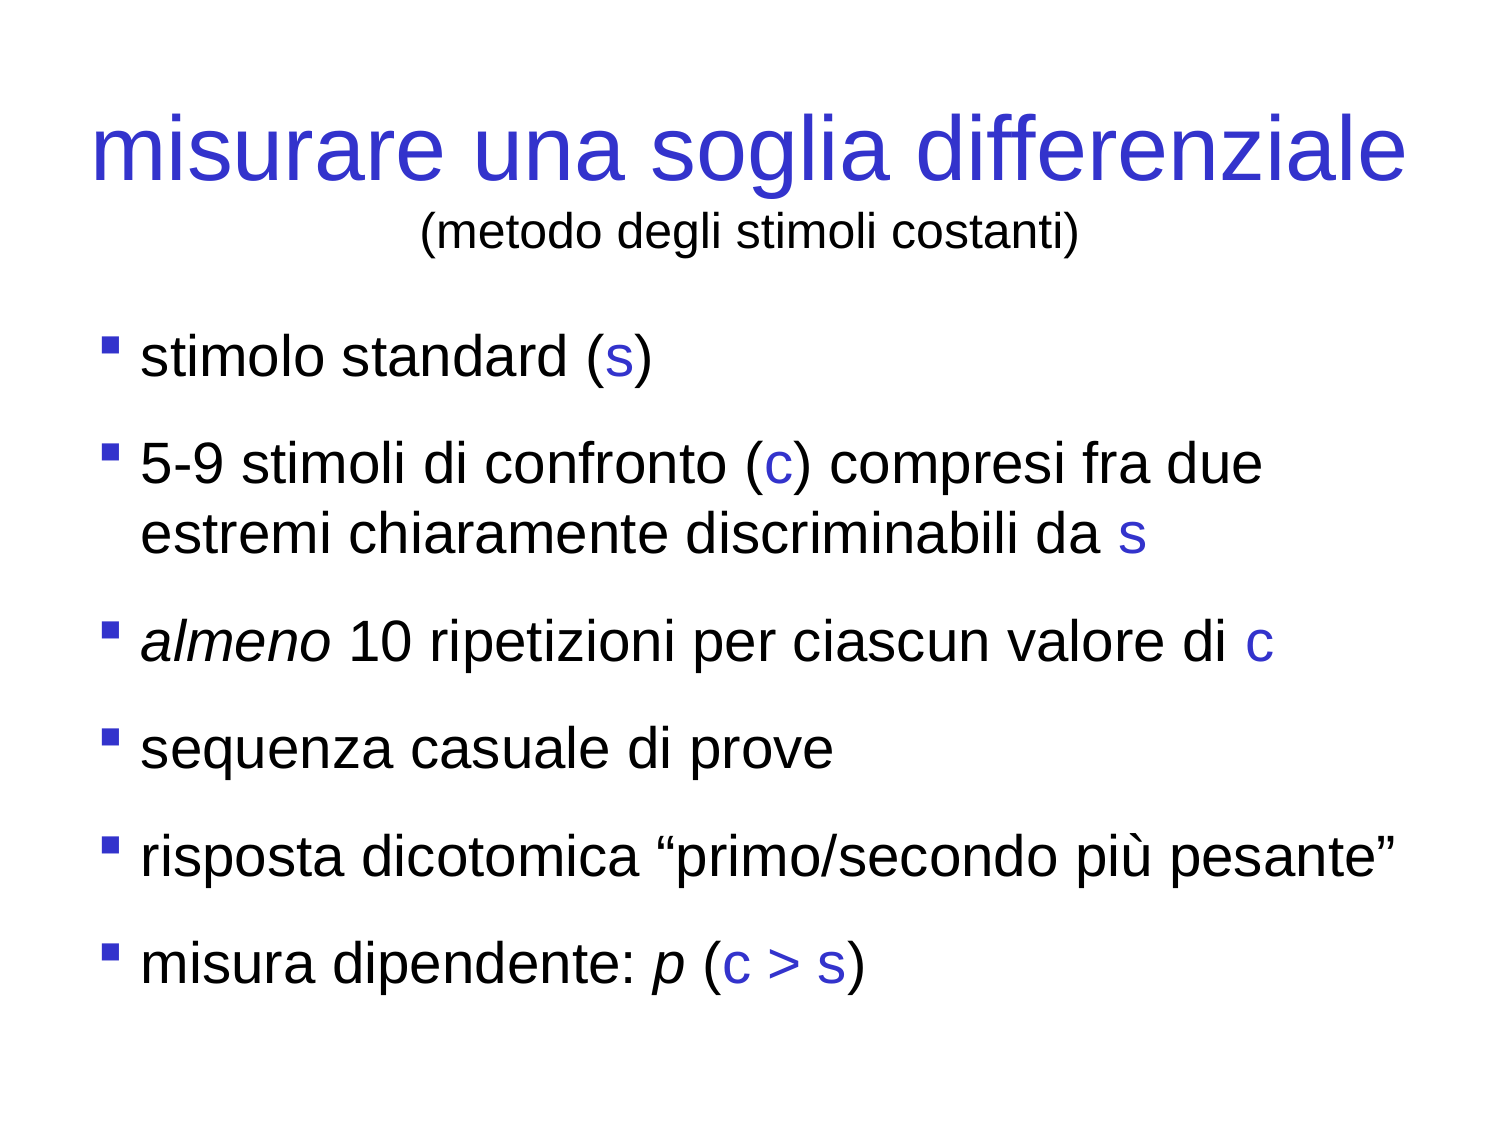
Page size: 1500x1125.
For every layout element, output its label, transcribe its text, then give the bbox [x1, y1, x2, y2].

text_box misurare una soglia differenziale (metodo degli stimoli costanti) [69, 81, 1431, 267]
text_box stimolo standard (s) 5-9 stimoli di confronto (c) compresi fra due estremi chiaramente discriminabili da s almeno 10 ripetizioni per ciascun valore di c sequenza casuale di prove risposta dicotomica “primo/secondo più pesante” misura dipendente: p (c > s) [82, 310, 1452, 1003]
